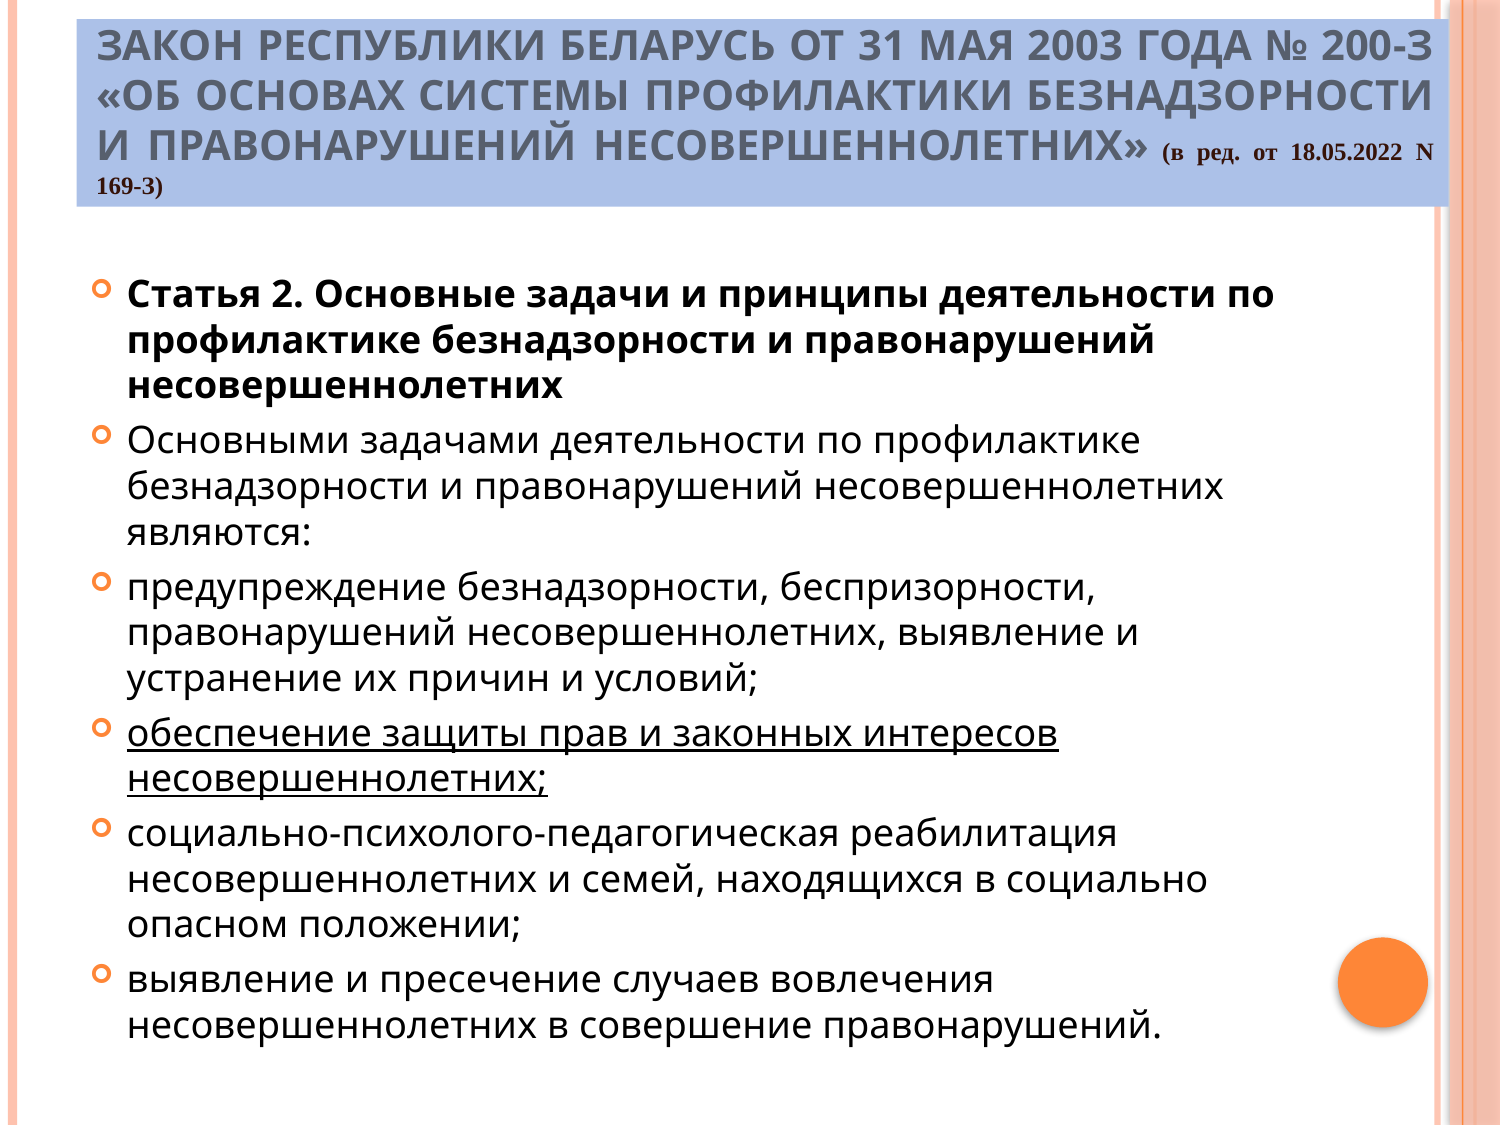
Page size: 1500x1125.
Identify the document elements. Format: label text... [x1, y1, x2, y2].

title Закон Республики Беларусь от 31 мая 2003 года № 200-З «Об основах системы профилактики безнадзорности и правонарушений несовершеннолетних» (в ред. от 18.05.2022 N 169-З) [76, 19, 1449, 207]
list Статья 2. Основные задачи и принципы деятельности по профилактике безнадзорности и правонарушений несовершеннолетних Основными задачами деятельности по профилактике безнадзорности и правонарушений несовершеннолетних являются: предупреждение безнадзорности, беспризорности, правонарушений несовершеннолетних, выявление и устранение их причин и условий; обеспечение защиты прав и законных интересов несовершеннолетних; социально-психолого-педагогическая реабилитация несовершеннолетних и семей, находящихся в социально опасном положении; выявление и пресечение случаев вовлечения несовершеннолетних в совершение правонарушений. [75, 262, 1365, 1062]
